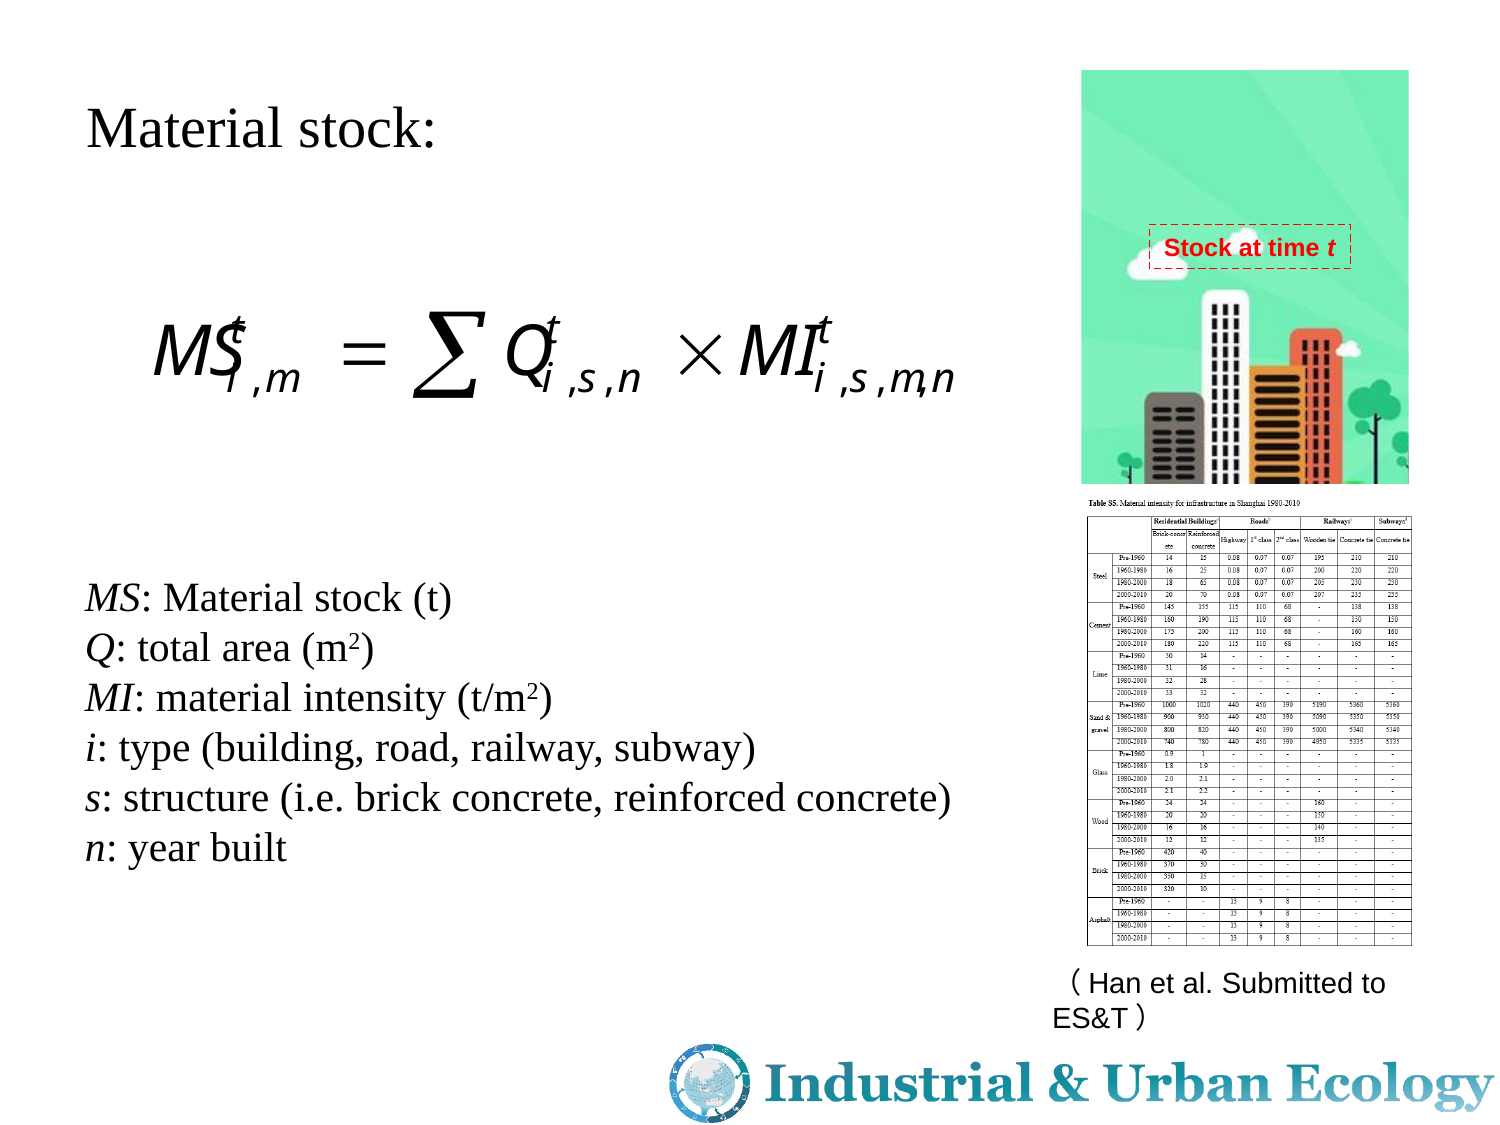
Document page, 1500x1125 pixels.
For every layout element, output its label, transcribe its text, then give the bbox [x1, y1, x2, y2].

text_box （Han et al. Submitted to ES&T） [1037, 956, 1493, 1042]
picture [667, 1042, 752, 1125]
picture [1081, 492, 1413, 949]
text_box Material stock: [72, 82, 468, 167]
picture [758, 1036, 1500, 1125]
picture [1081, 70, 1409, 484]
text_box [140, 292, 974, 423]
text_box MS: Material stock (t) Q: total area (m2) MI: material intensity (t/m2) i: type (building, road, railway, subway) s: structure (i.e. brick concrete, reinforced concrete) n: year built [70, 562, 1076, 928]
